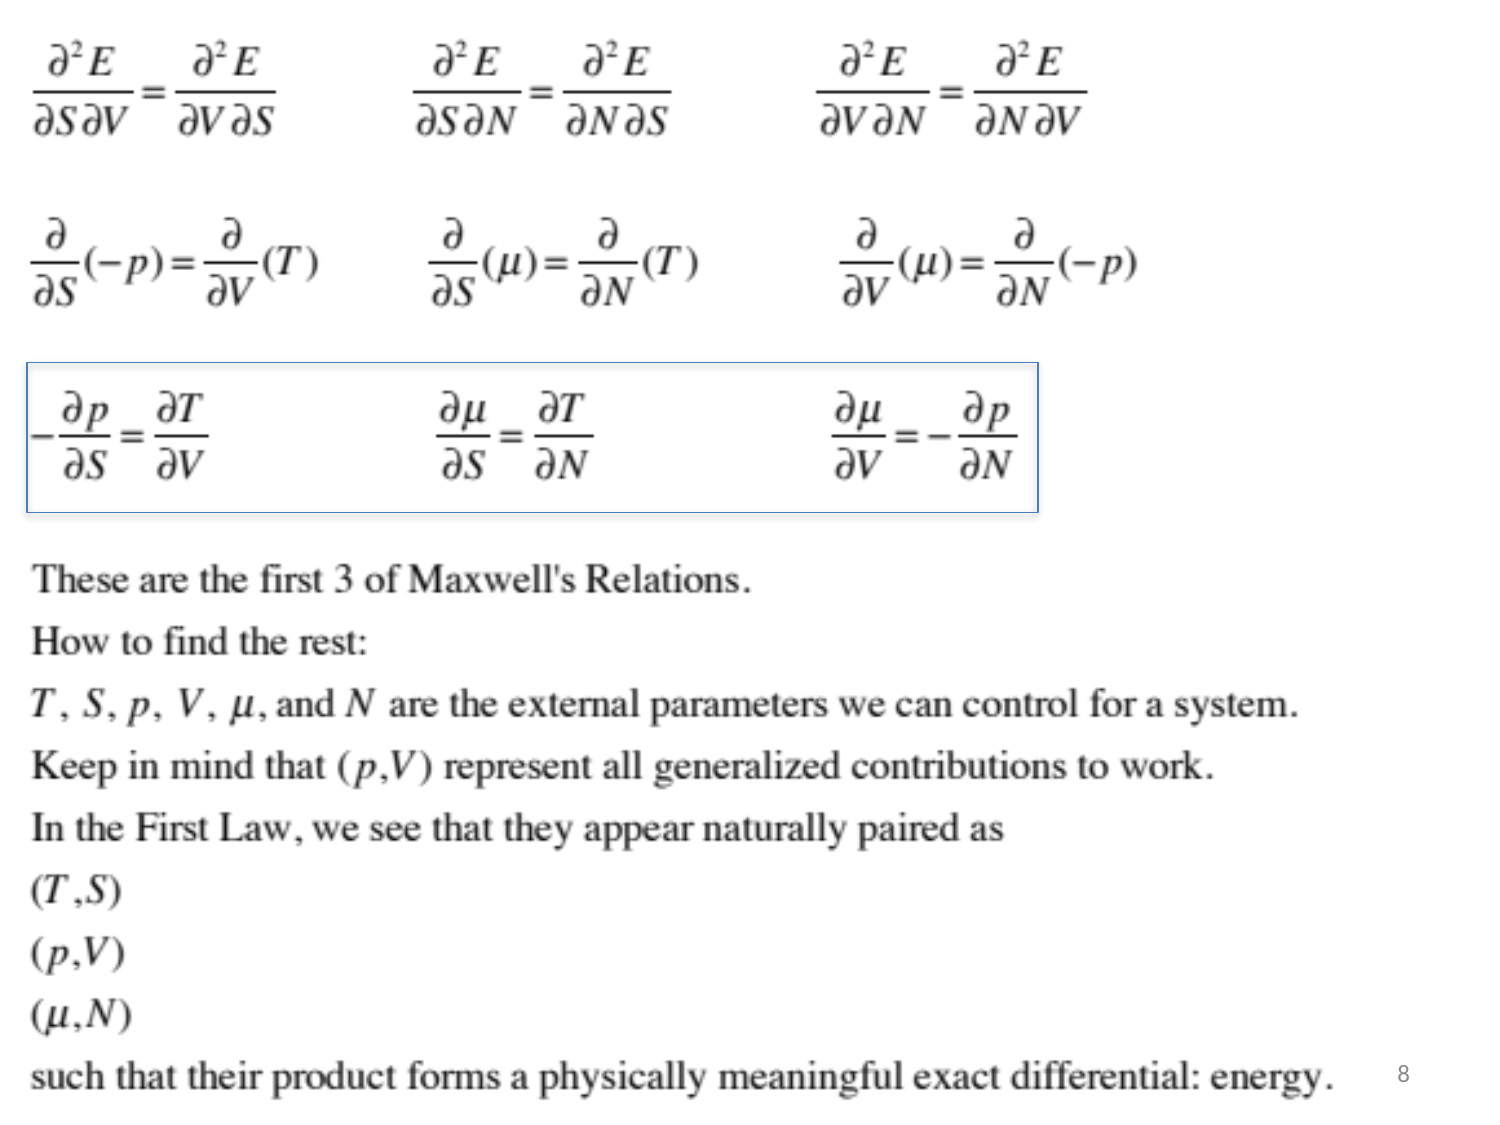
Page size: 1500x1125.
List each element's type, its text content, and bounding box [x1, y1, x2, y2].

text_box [26, 32, 1334, 1103]
slide_number 180 [1336, 1042, 1425, 1103]
